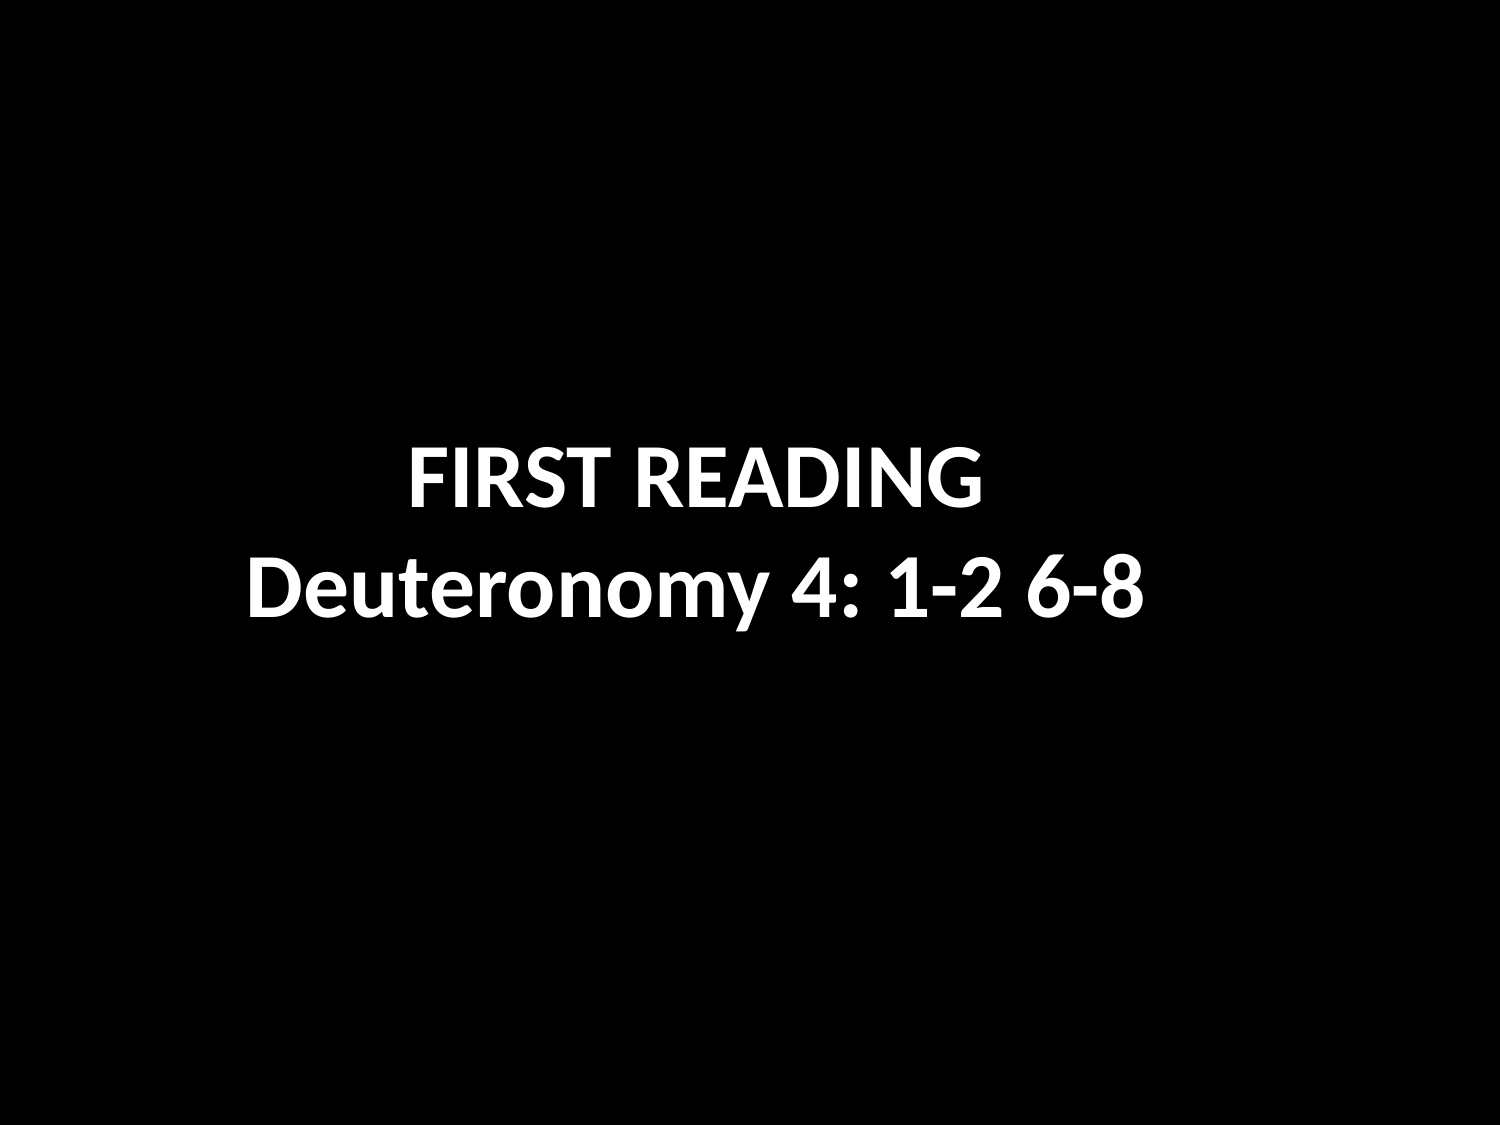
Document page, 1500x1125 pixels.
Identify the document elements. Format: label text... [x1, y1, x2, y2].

text_box FIRST READING Deuteronomy 4: 1-2 6-8 [134, 408, 1259, 644]
